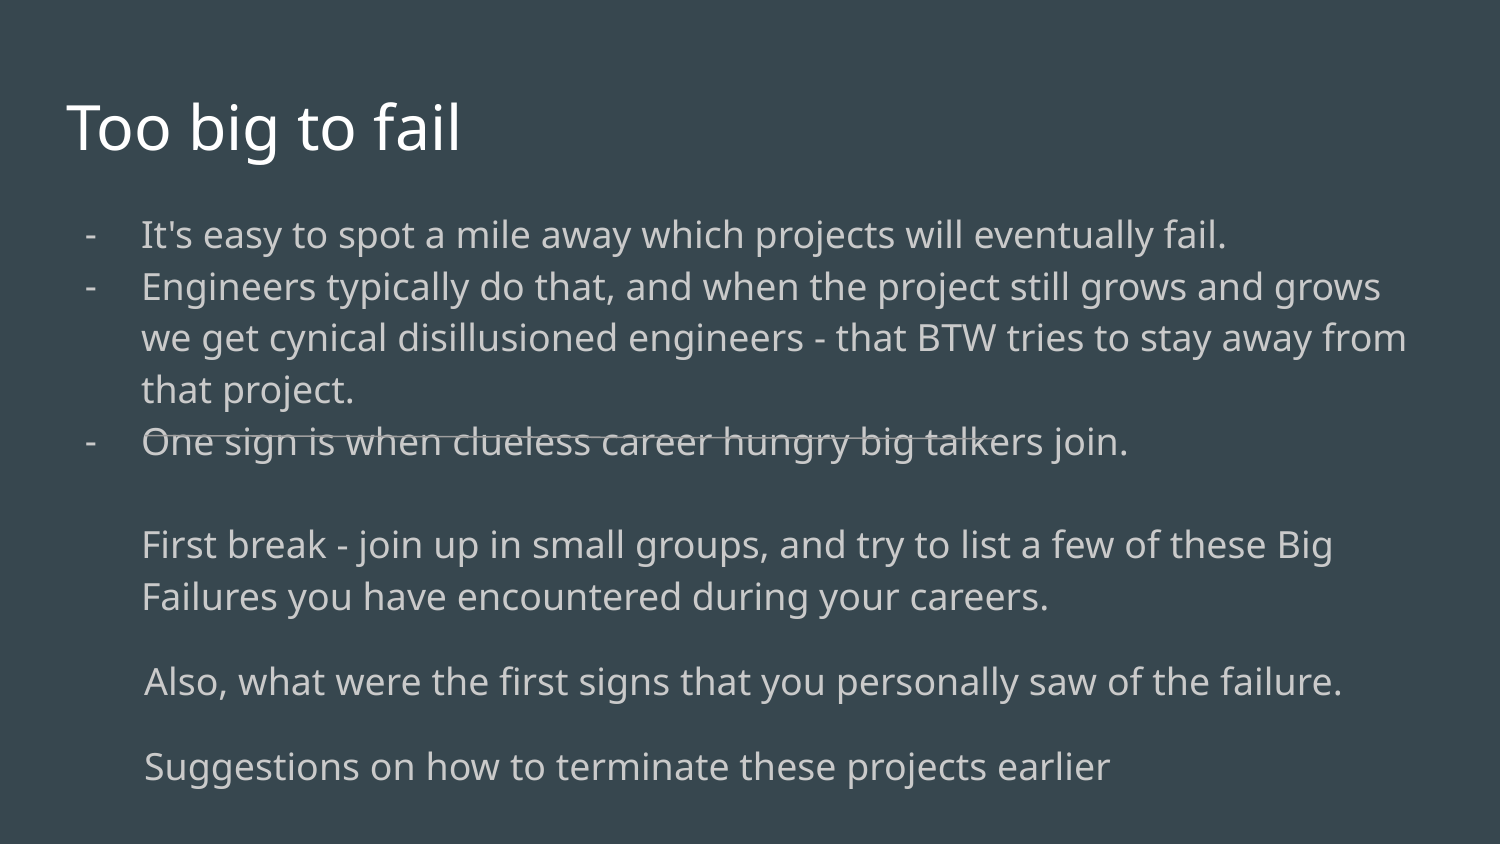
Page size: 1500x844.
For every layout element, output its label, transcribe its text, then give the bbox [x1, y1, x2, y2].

title Too big to fail [51, 72, 1449, 167]
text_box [144, 435, 996, 439]
list It's easy to spot a mile away which projects will eventually fail. Engineers typically do that, and when the project still grows and grows we get cynical disillusioned engineers - that BTW tries to stay away from that project. One sign is when clueless career hungry big talkers join. First break - join up in small groups, and try to list a few of these Big Failures you have encountered during your careers. Also, what were the first signs that you personally saw of the failure. Suggestions on how to terminate these projects earlier [51, 189, 1449, 750]
